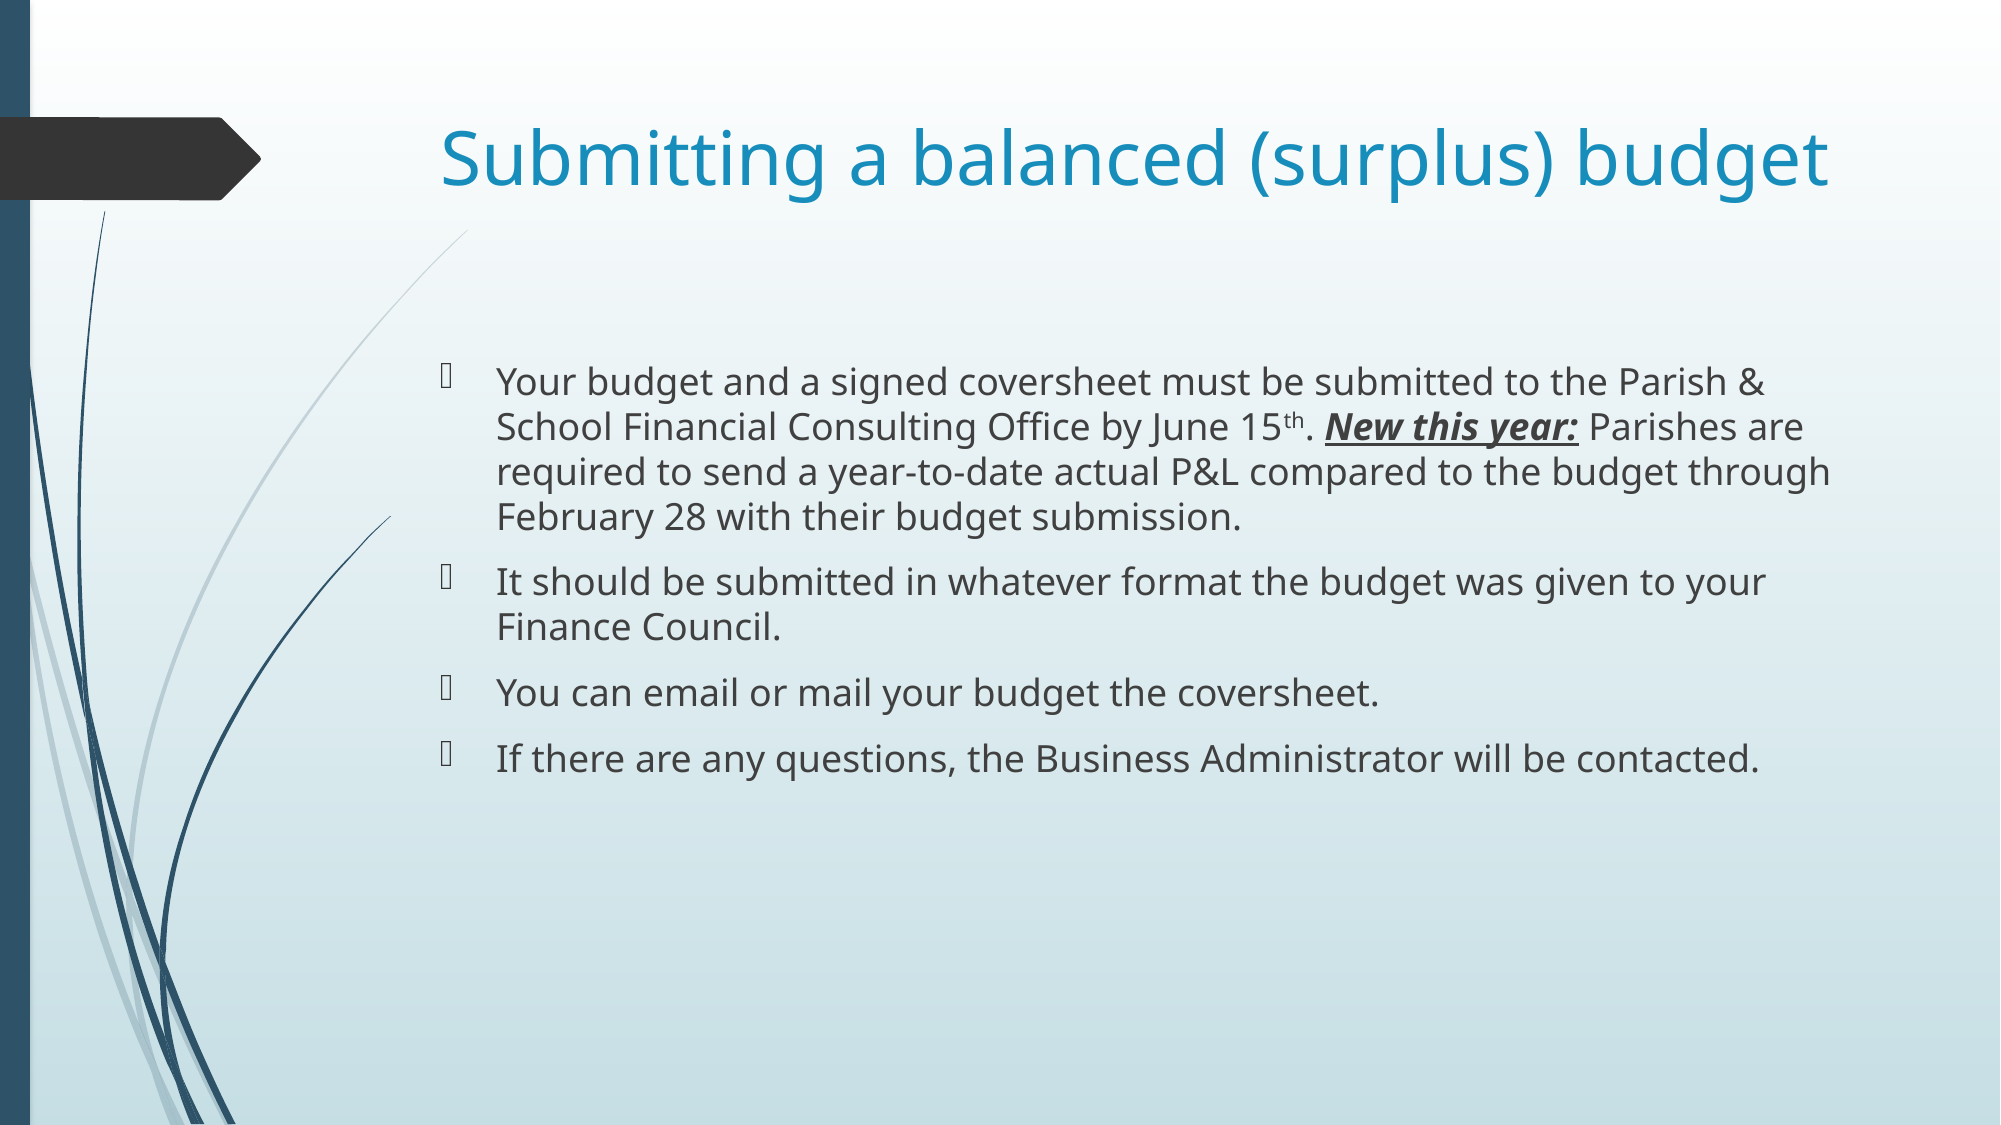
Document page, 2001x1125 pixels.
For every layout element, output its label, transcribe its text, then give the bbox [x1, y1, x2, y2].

title Submitting a balanced (surplus) budget [425, 102, 1888, 313]
list Your budget and a signed coversheet must be submitted to the Parish & School Financial Consulting Office by June 15th. New this year: Parishes are required to send a year-to-date actual P&L compared to the budget through February 28 with their budget submission. It should be submitted in whatever format the budget was given to your Finance Council. You can email or mail your budget the coversheet. If there are any questions, the Business Administrator will be contacted. [424, 350, 1888, 970]
